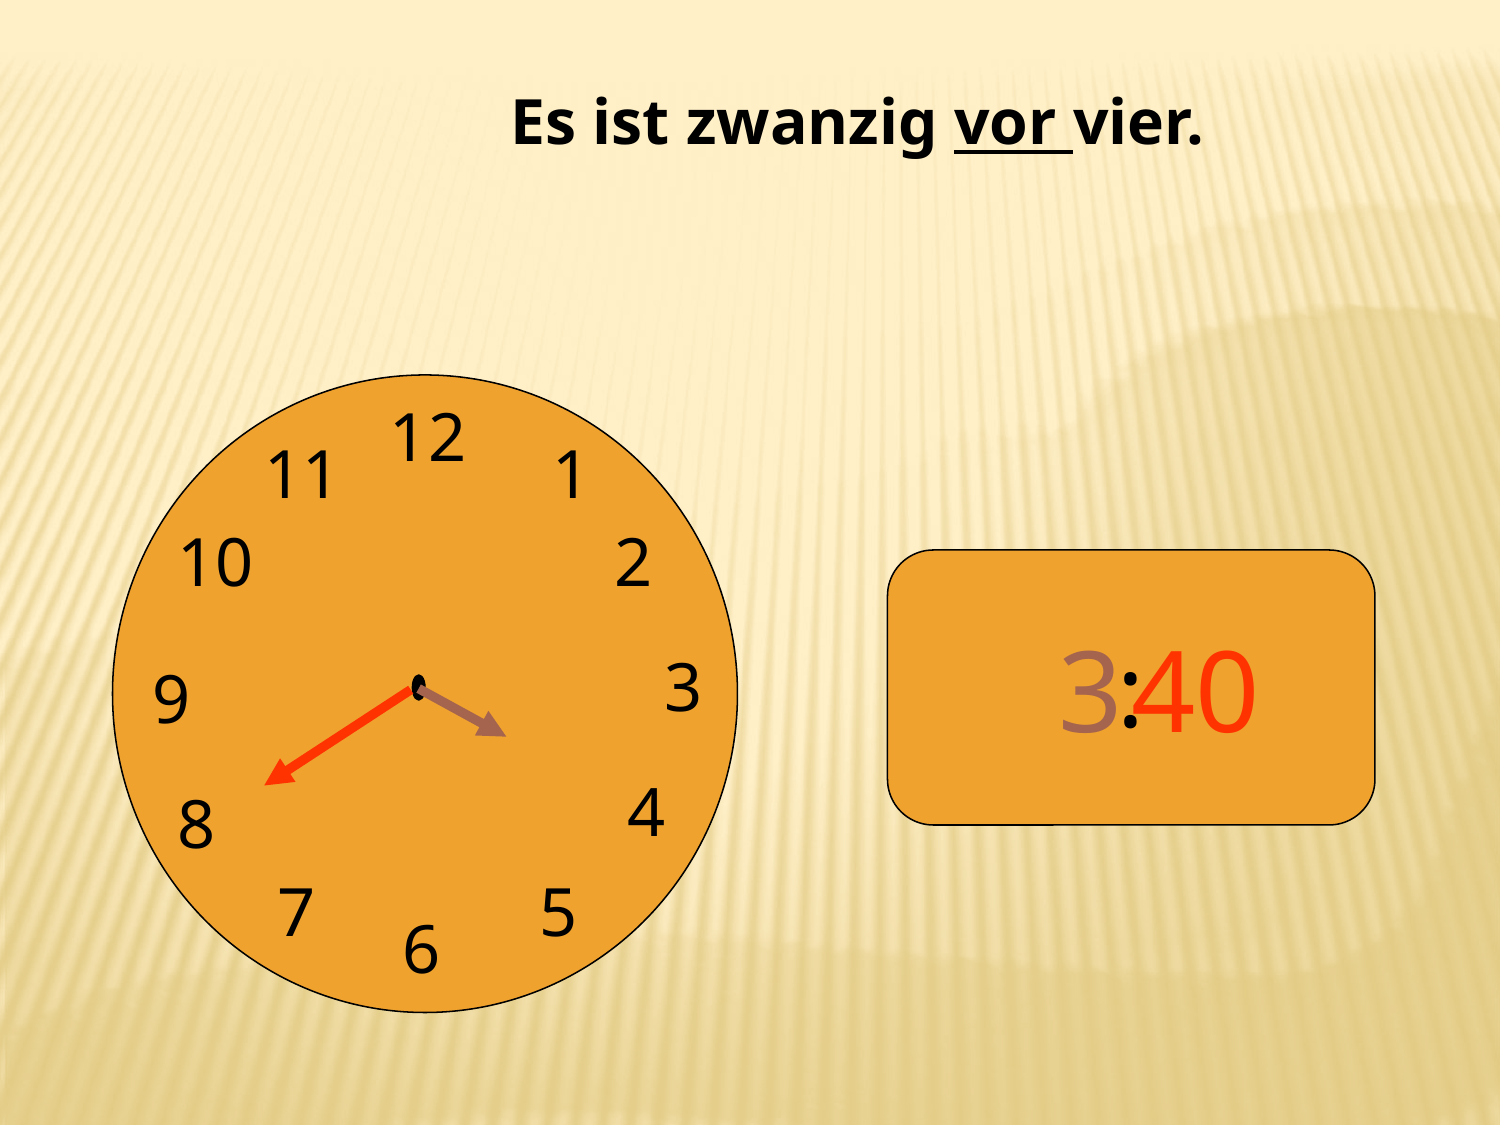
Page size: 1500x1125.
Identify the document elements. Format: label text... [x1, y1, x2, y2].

text_box 3 [950, 612, 1087, 763]
text_box 40 [1087, 612, 1275, 763]
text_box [112, 374, 738, 1013]
text_box Es ist zwanzig vor vier. [495, 75, 1225, 165]
text_box : [887, 549, 1375, 826]
